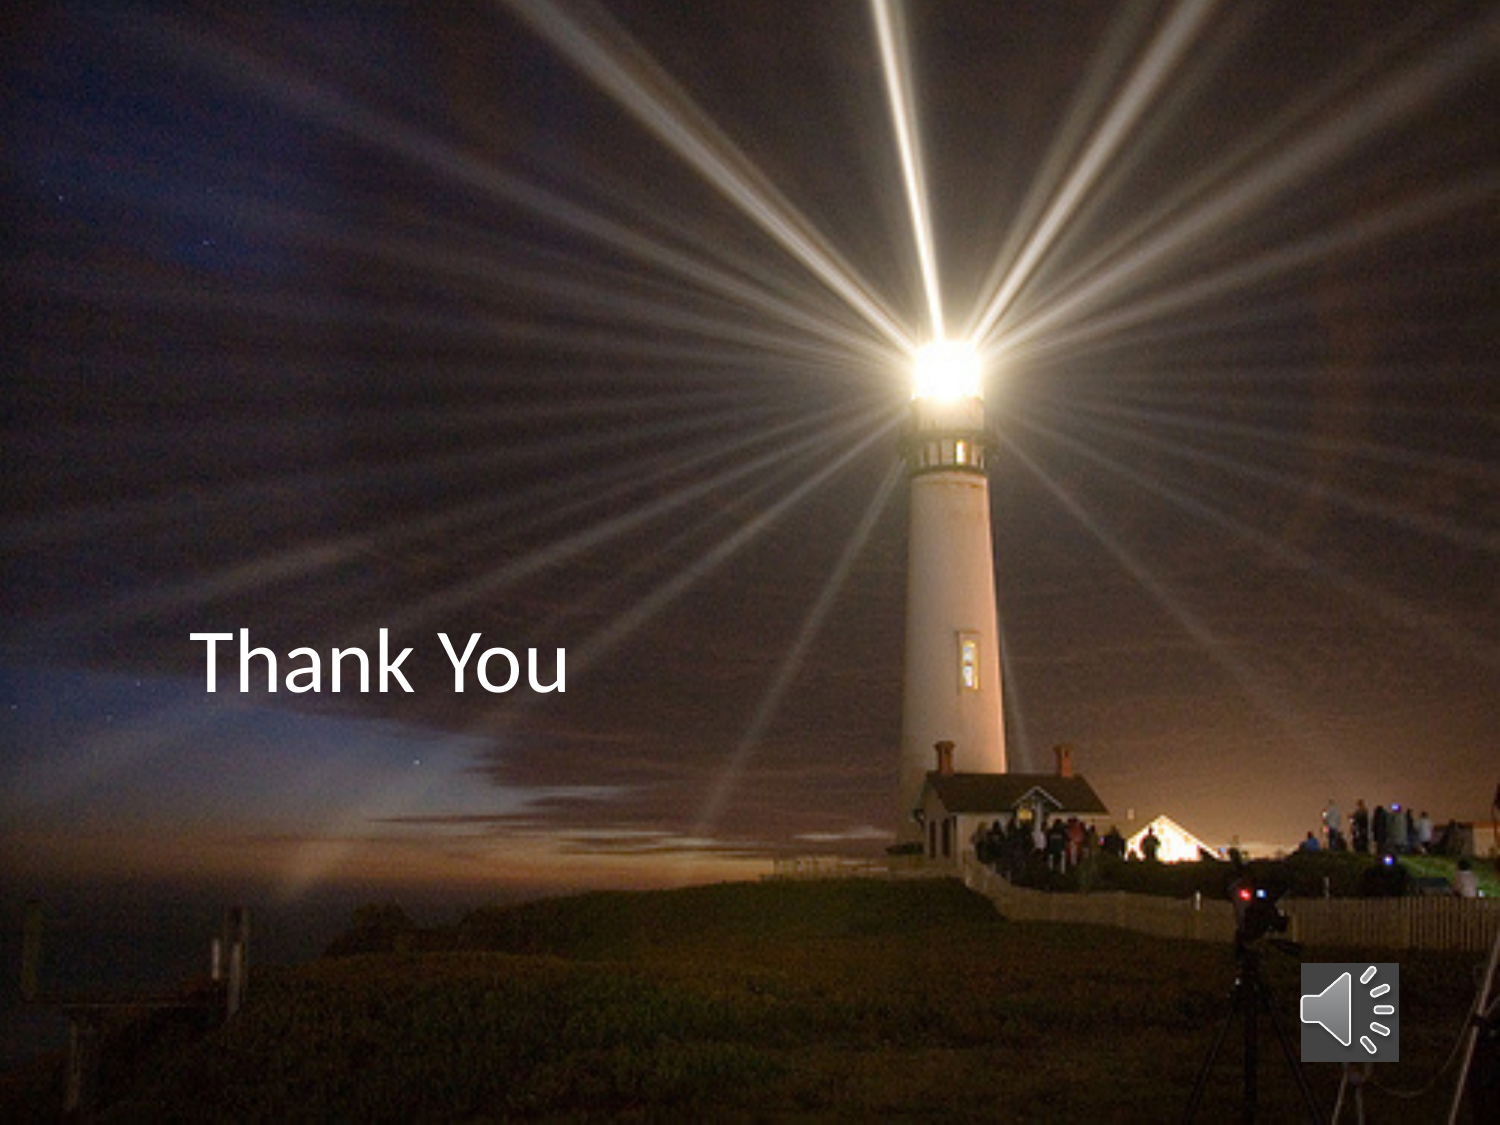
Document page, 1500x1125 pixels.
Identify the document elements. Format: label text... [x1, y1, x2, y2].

title Thank You [37, 562, 725, 750]
picture [0, 0, 1500, 1125]
